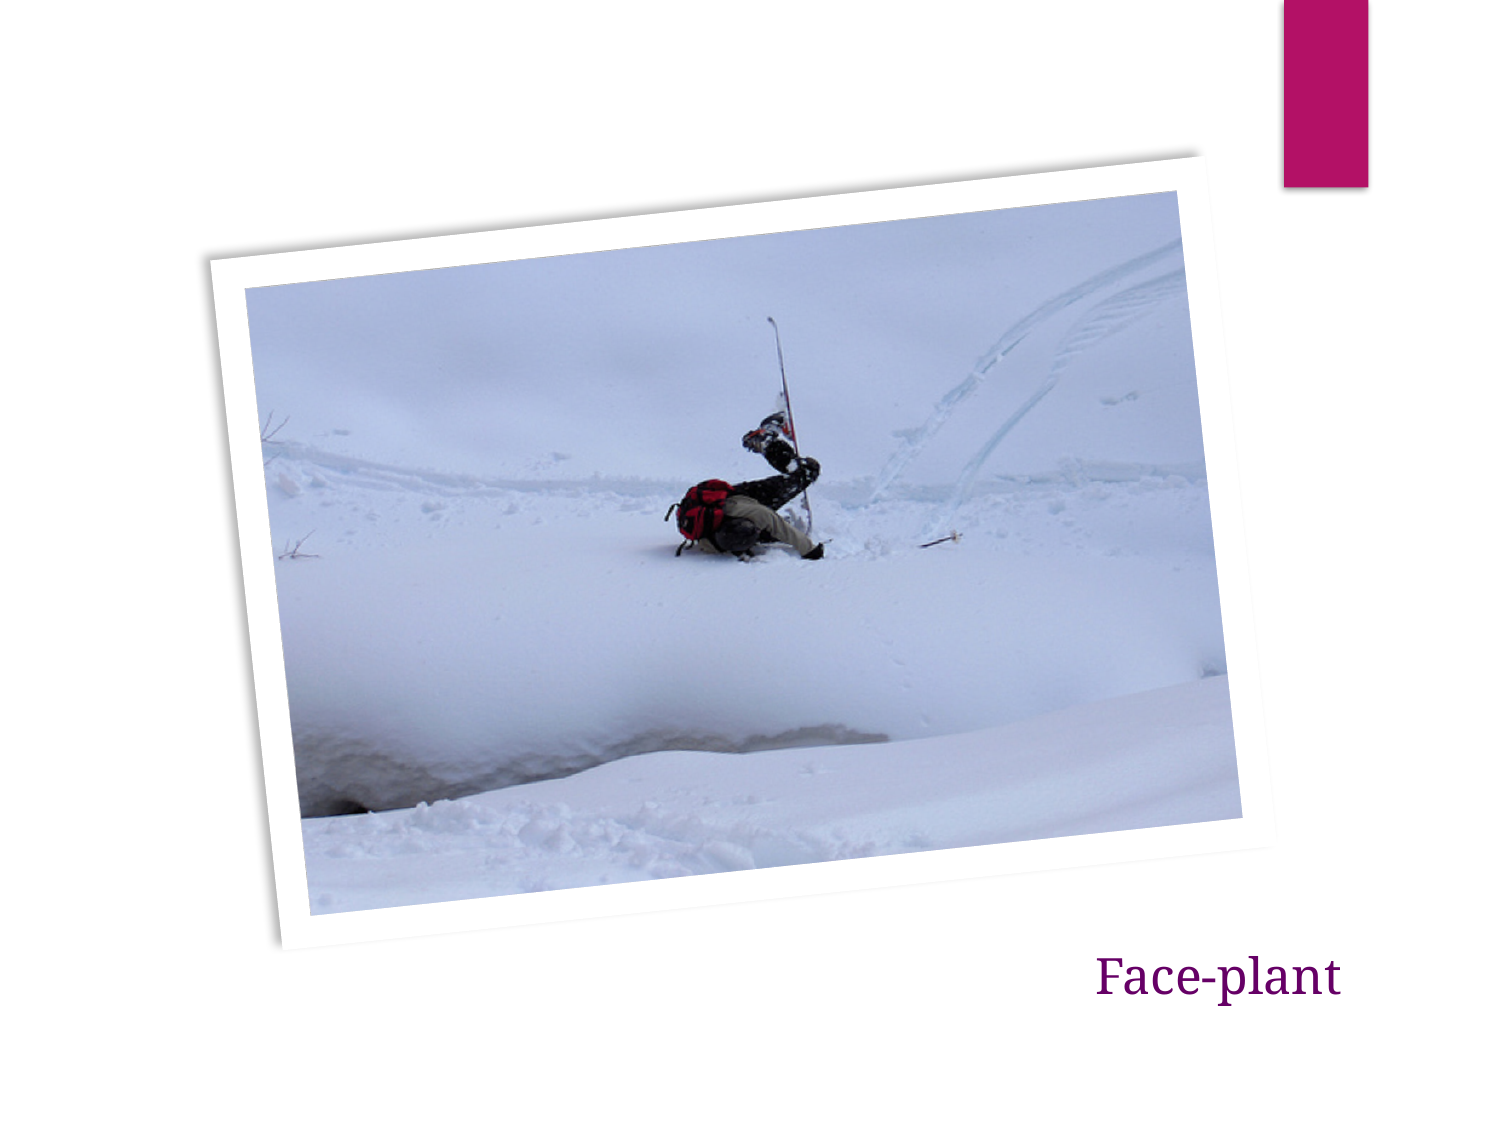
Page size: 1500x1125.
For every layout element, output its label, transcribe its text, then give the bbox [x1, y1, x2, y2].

text_box Face-plant [624, 937, 1358, 1013]
picture [246, 192, 1242, 915]
